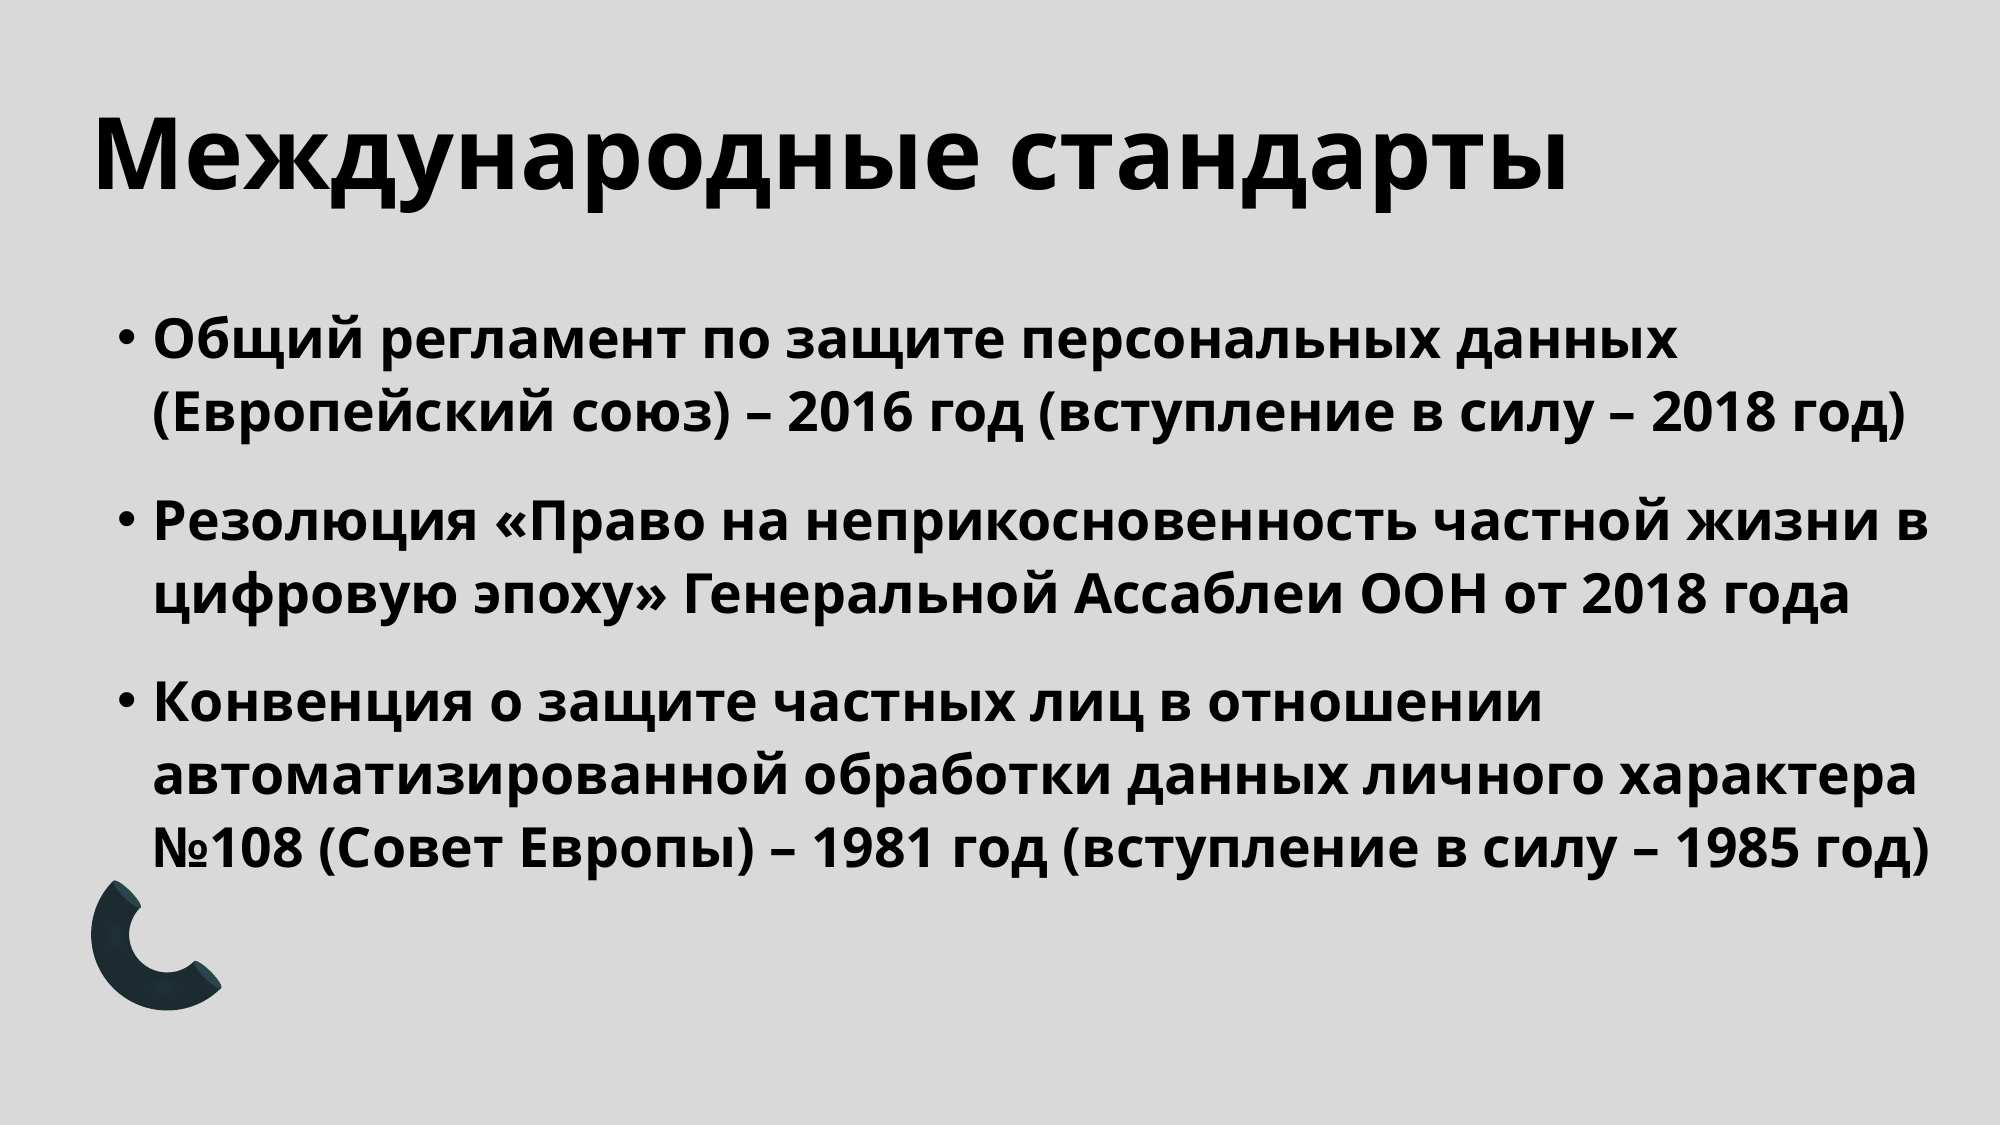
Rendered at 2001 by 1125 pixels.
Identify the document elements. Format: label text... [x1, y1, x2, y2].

list Общий регламент по защите персональных данных (Европейский союз) – 2016 год (вступление в силу – 2018 год) Резолюция «Право на неприкосновенность частной жизни в цифровую эпоху» Генеральной Ассаблеи ООН от 2018 года Конвенция о защите частных лиц в отношении автоматизированной обработки данных личного характера №108 (Совет Европы) – 1981 год (вступление в силу – 1985 год) [117, 296, 1937, 950]
title Международные стандарты [90, 90, 1910, 309]
